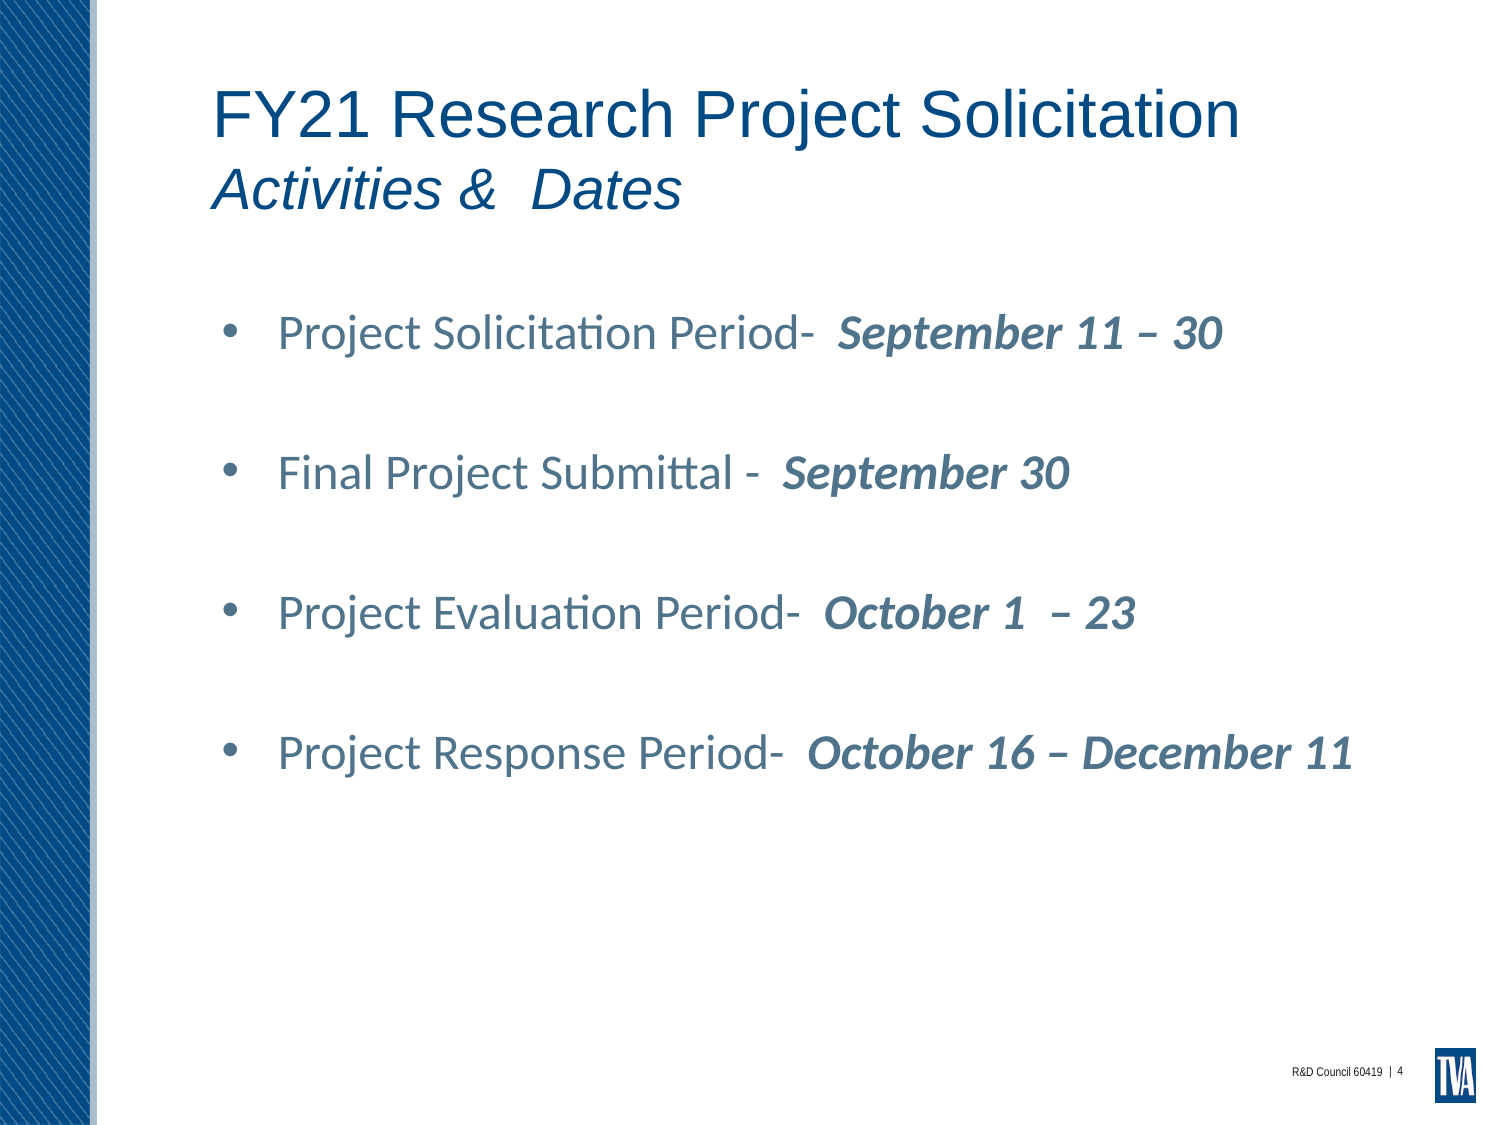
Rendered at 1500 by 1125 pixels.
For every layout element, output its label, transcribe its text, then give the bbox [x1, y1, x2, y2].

list Project Solicitation Period- September 11 – 30 Final Project Submittal - September 30 Project Evaluation Period- October 1 – 23 Project Response Period- October 16 – December 11 [206, 292, 1425, 1010]
title FY21 Research Project Solicitation Activities & Dates [197, 72, 1436, 260]
picture [0, 0, 97, 1125]
slide_number | 4 [1389, 1055, 1436, 1116]
footer R&D Council 60419 [907, 1056, 1383, 1117]
picture [1435, 1048, 1476, 1103]
